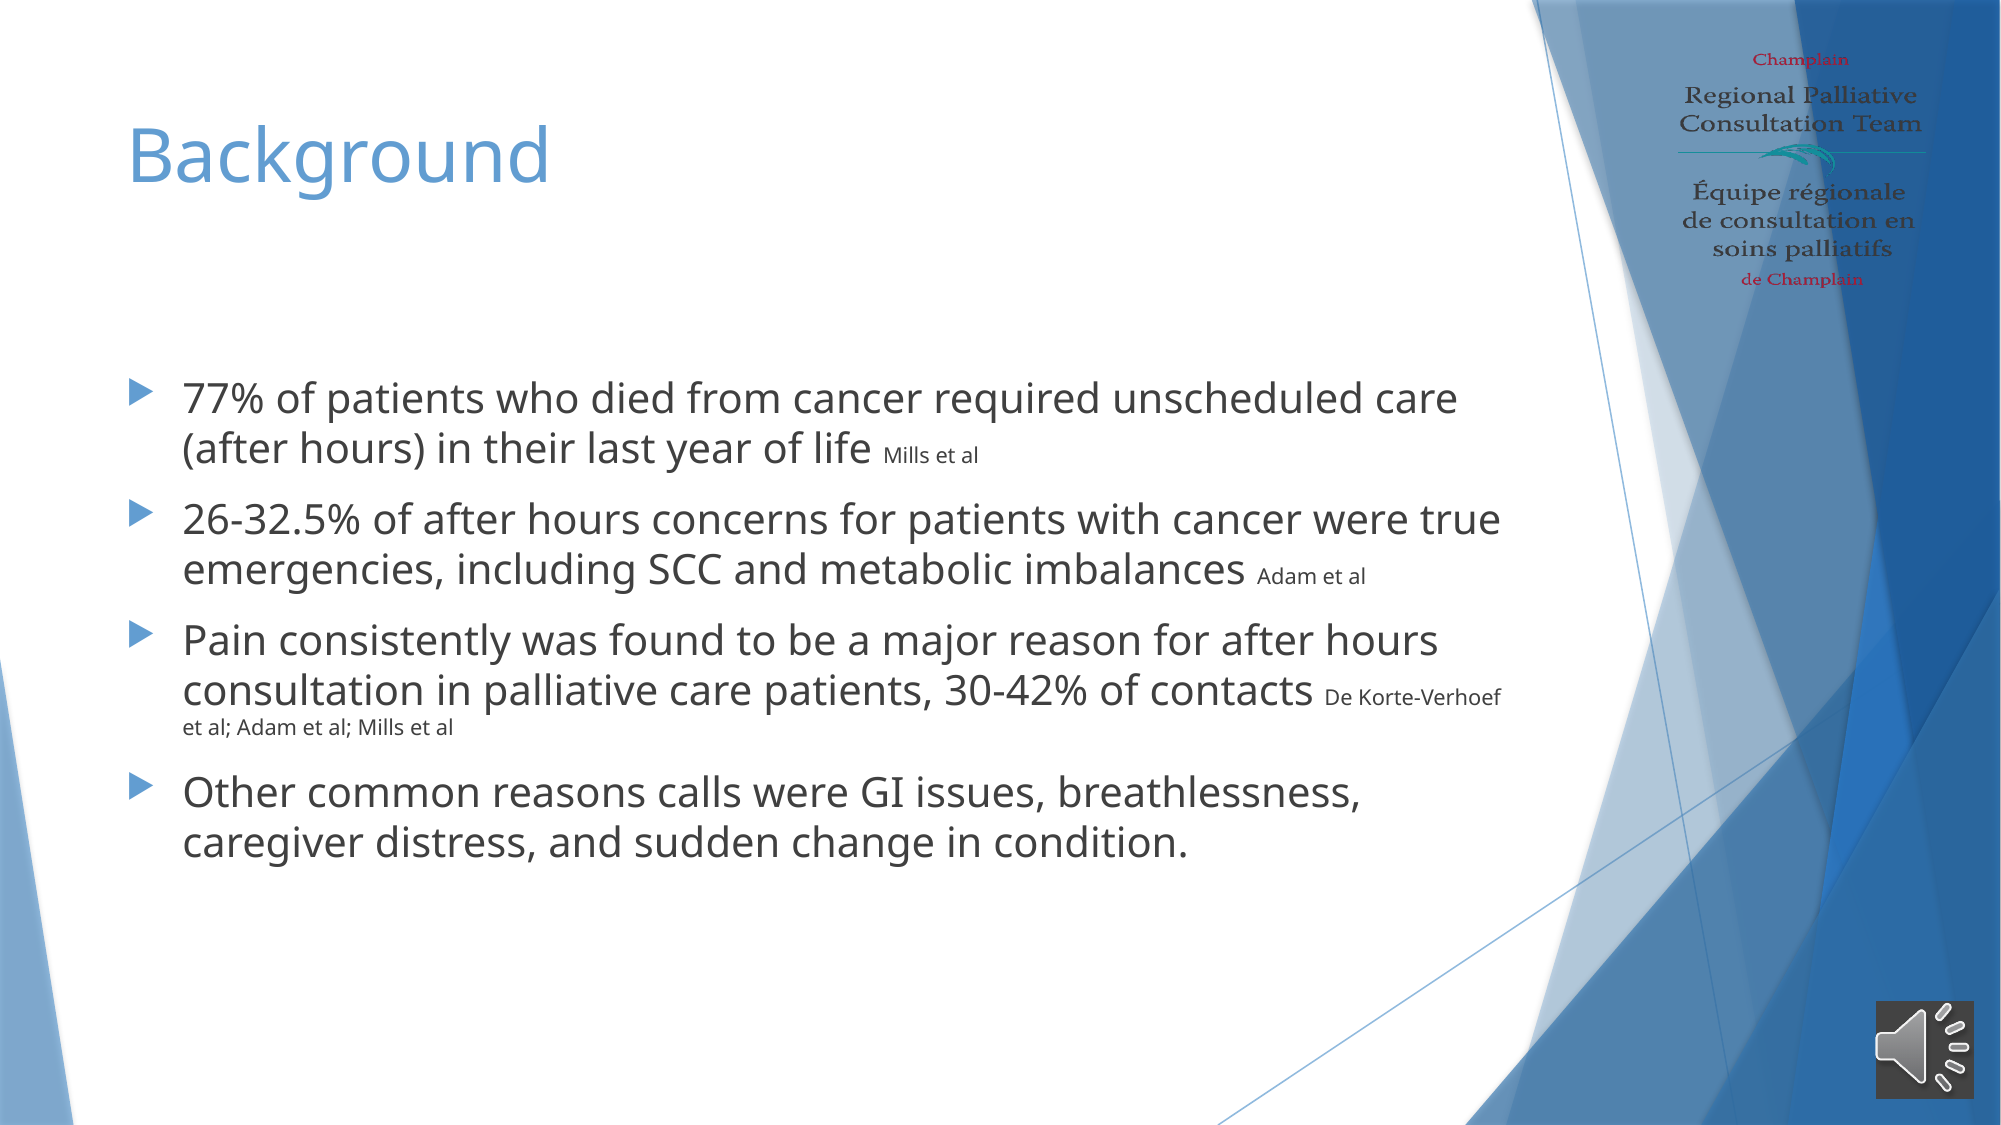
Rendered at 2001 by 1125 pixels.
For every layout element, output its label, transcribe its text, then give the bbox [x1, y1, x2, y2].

picture [1678, 53, 1926, 288]
list 77% of patients who died from cancer required unscheduled care (after hours) in their last year of life Mills et al 26-32.5% of after hours concerns for patients with cancer were true emergencies, including SCC and metabolic imbalances Adam et al Pain consistently was found to be a major reason for after hours consultation in palliative care patients, 30-42% of contacts De Korte-Verhoef et al; Adam et al; Mills et al Other common reasons calls were GI issues, breathlessness, caregiver distress, and sudden change in condition. [111, 293, 1522, 1048]
title Background [111, 99, 1522, 293]
picture [1874, 999, 1976, 1101]
